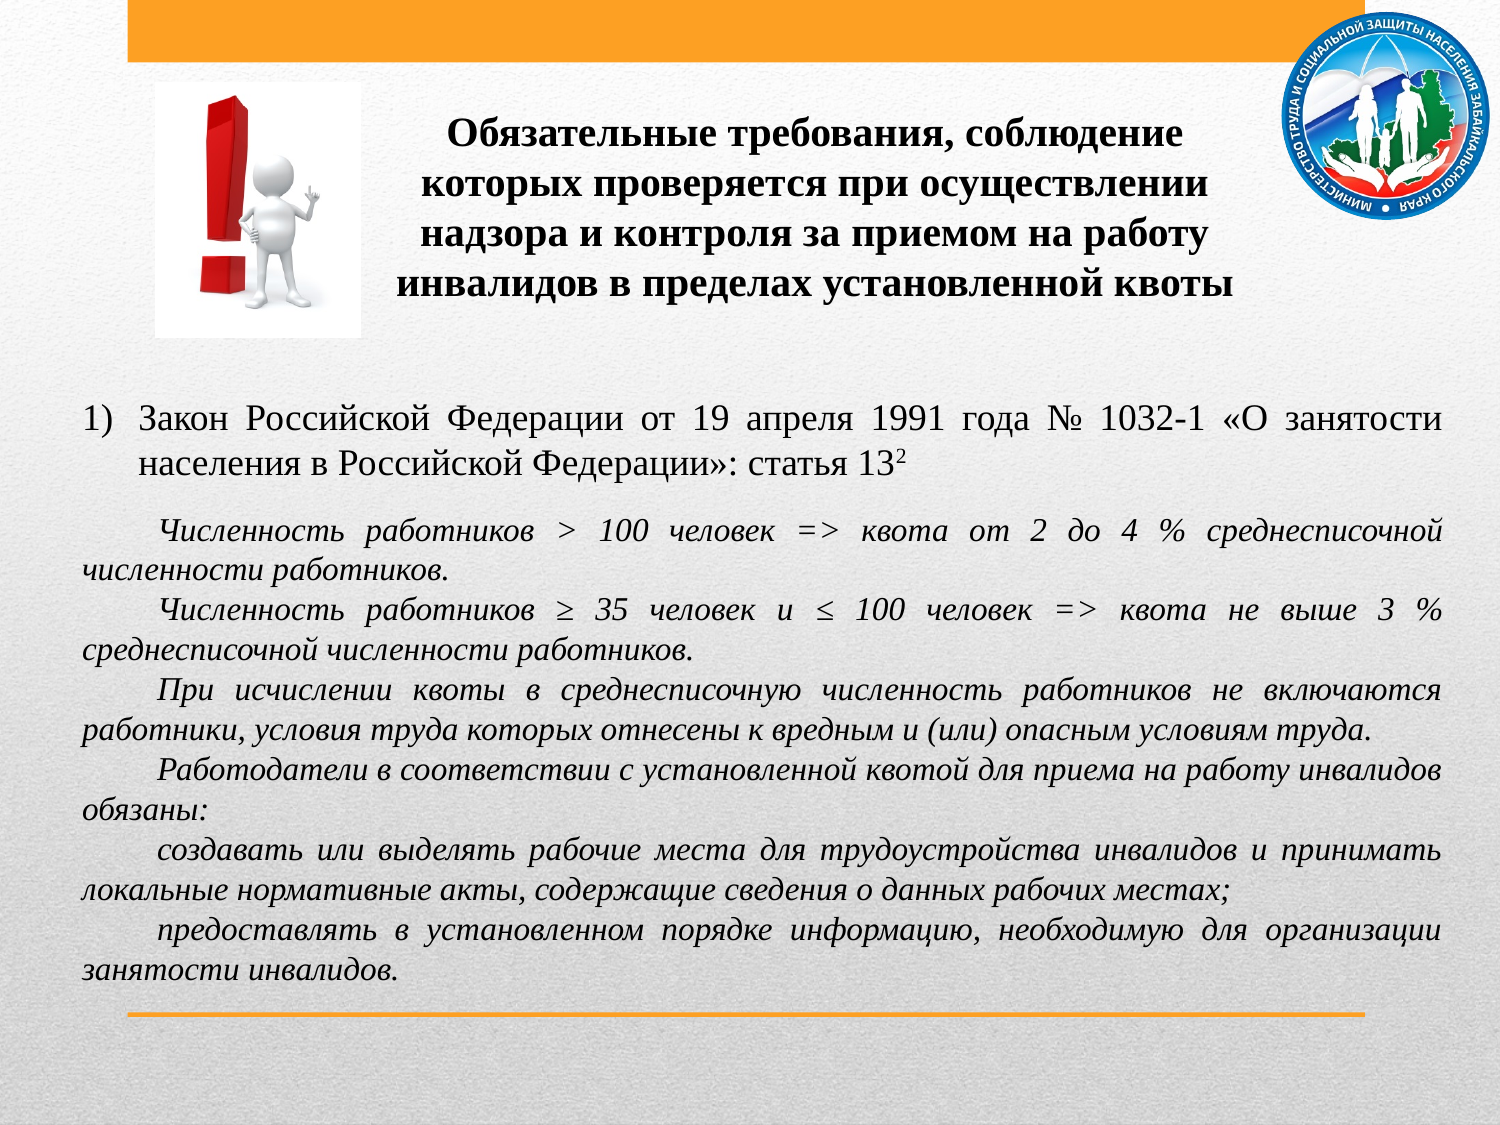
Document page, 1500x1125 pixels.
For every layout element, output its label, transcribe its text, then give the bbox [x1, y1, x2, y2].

picture [1280, 11, 1492, 221]
text_box Закон Российской Федерации от 19 апреля 1991 года № 1032-1 «О занятости населения в Российской Федерации»: статья 132 Численность работников > 100 человек => квота от 2 до 4 % среднесписочной численности работников. Численность работников ≥ 35 человек и ≤ 100 человек => квота не выше 3 % среднесписочной численности работников. При исчислении квоты в среднесписочную численность работников не включаются работники, условия труда которых отнесены к вредным и (или) опасным условиям труда. Работодатели в соответствии с установленной квотой для приема на работу инвалидов обязаны: создавать или выделять рабочие места для трудоустройства инвалидов и принимать локальные нормативные акты, содержащие сведения о данных рабочих местах; предоставлять в установленном порядке информацию, необходимую для организации занятости инвалидов. [67, 385, 1459, 995]
text_box Обязательные требования, соблюдение которых проверяется при осуществлении надзора и контроля за приемом на работу инвалидов в пределах установленной квоты [366, 97, 1270, 313]
picture [154, 81, 361, 339]
